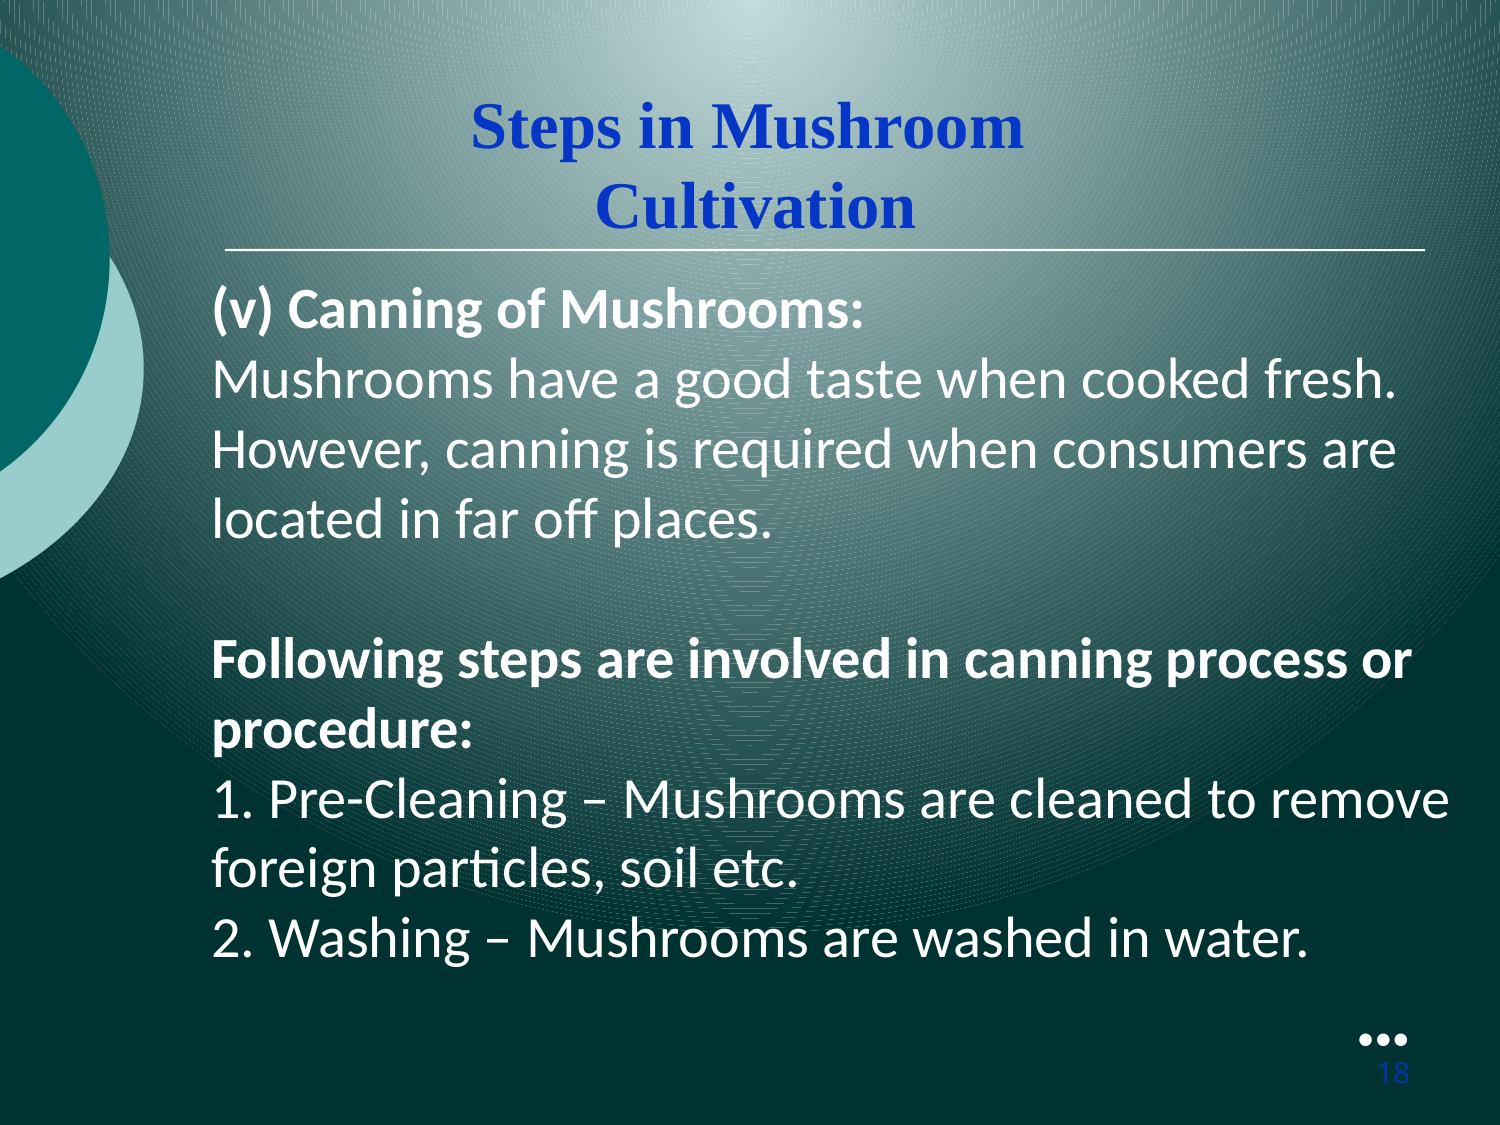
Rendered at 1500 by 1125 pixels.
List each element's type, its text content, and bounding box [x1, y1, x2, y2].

text_box (v) Canning of Mushrooms: Mushrooms have a good taste when cooked fresh. However, canning is required when consumers are located in far off places. Following steps are involved in canning process or procedure: 1. Pre-Cleaning – Mushrooms are cleaned to remove foreign particles, soil etc. 2. Washing – Mushrooms are washed in water. [196, 262, 1488, 977]
text_box ●●● 18 [1074, 1012, 1425, 1073]
text_box Steps in Mushroom Cultivation [37, 74, 1475, 250]
